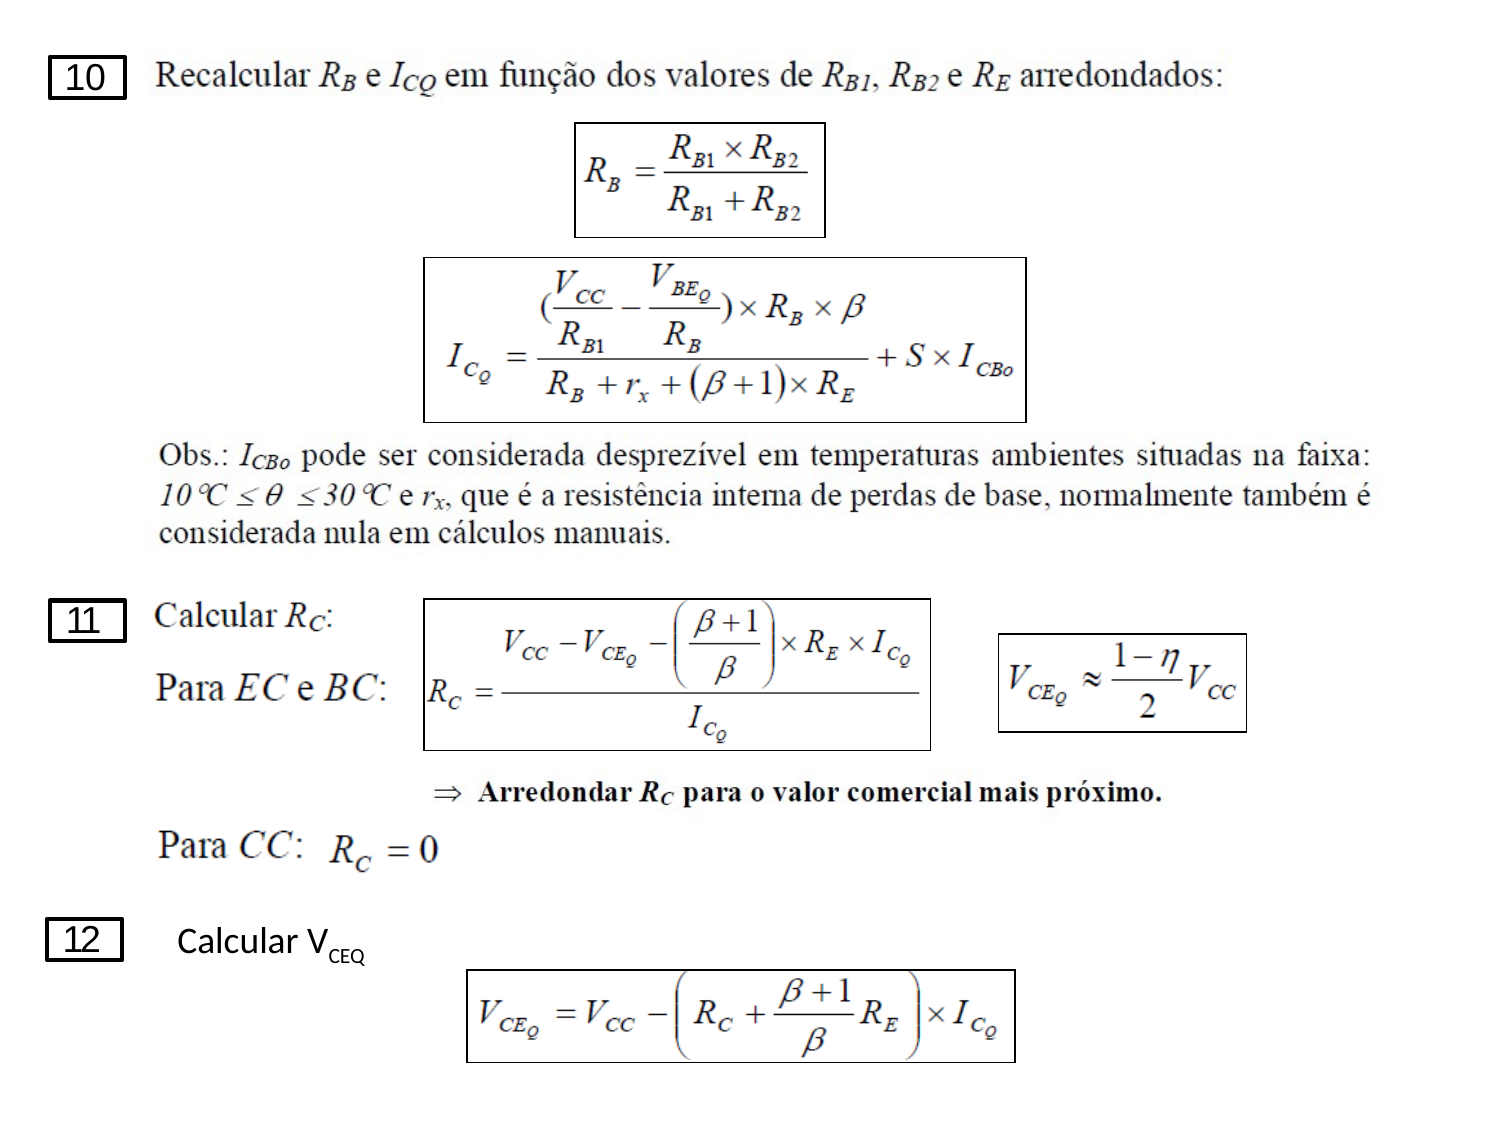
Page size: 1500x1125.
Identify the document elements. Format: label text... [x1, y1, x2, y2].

text_box 11 [49, 600, 125, 642]
text_box 12 [46, 919, 122, 961]
text_box [467, 969, 1015, 1063]
text_box Calcular VCEQ [162, 909, 461, 975]
text_box [424, 599, 931, 751]
text_box [424, 257, 1027, 423]
text_box 10 [49, 56, 125, 98]
text_box [311, 819, 453, 890]
text_box [147, 49, 1235, 110]
text_box [575, 123, 825, 238]
text_box [421, 766, 1169, 824]
text_box [140, 433, 1388, 555]
text_box [140, 662, 407, 721]
text_box [998, 634, 1247, 732]
text_box [144, 807, 314, 879]
text_box [147, 587, 347, 641]
